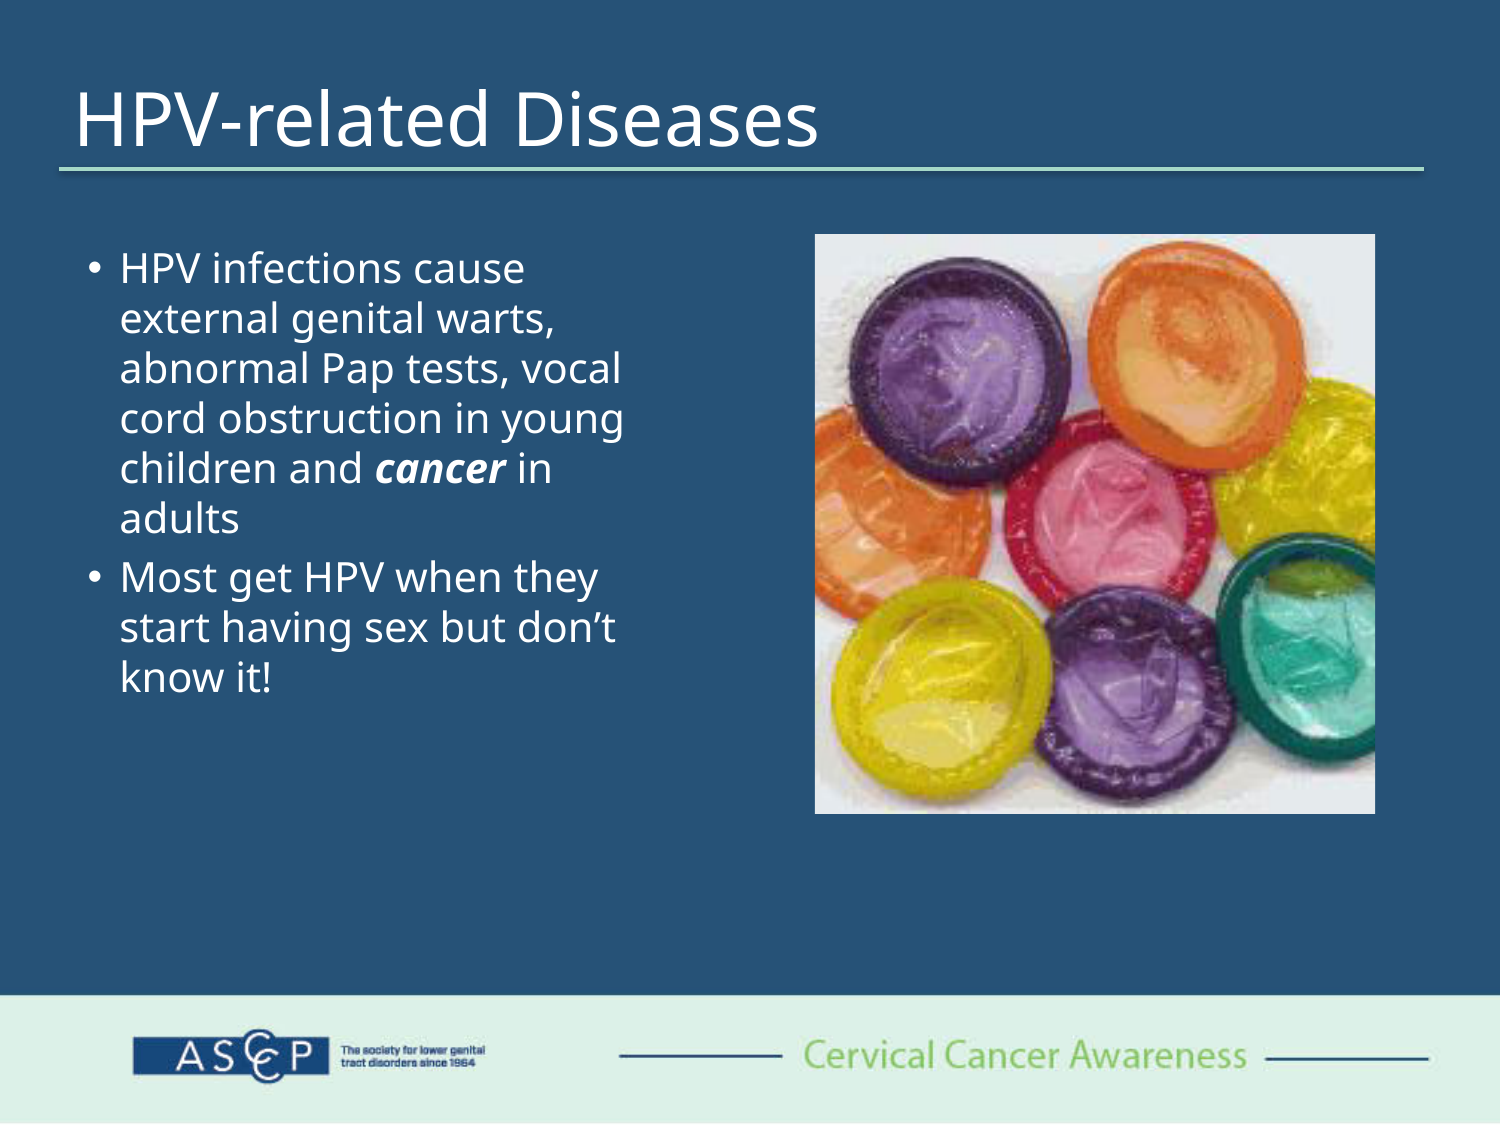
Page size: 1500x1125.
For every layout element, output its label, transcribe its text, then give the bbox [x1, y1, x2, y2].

picture [0, 0, 1500, 1125]
title HPV-related Diseases [58, 63, 1475, 169]
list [814, 233, 1376, 815]
list HPV infections cause external genital warts, abnormal Pap tests, vocal cord obstruction in young children and cancer in adults Most get HPV when they start having sex but don’t know it! [72, 234, 670, 893]
